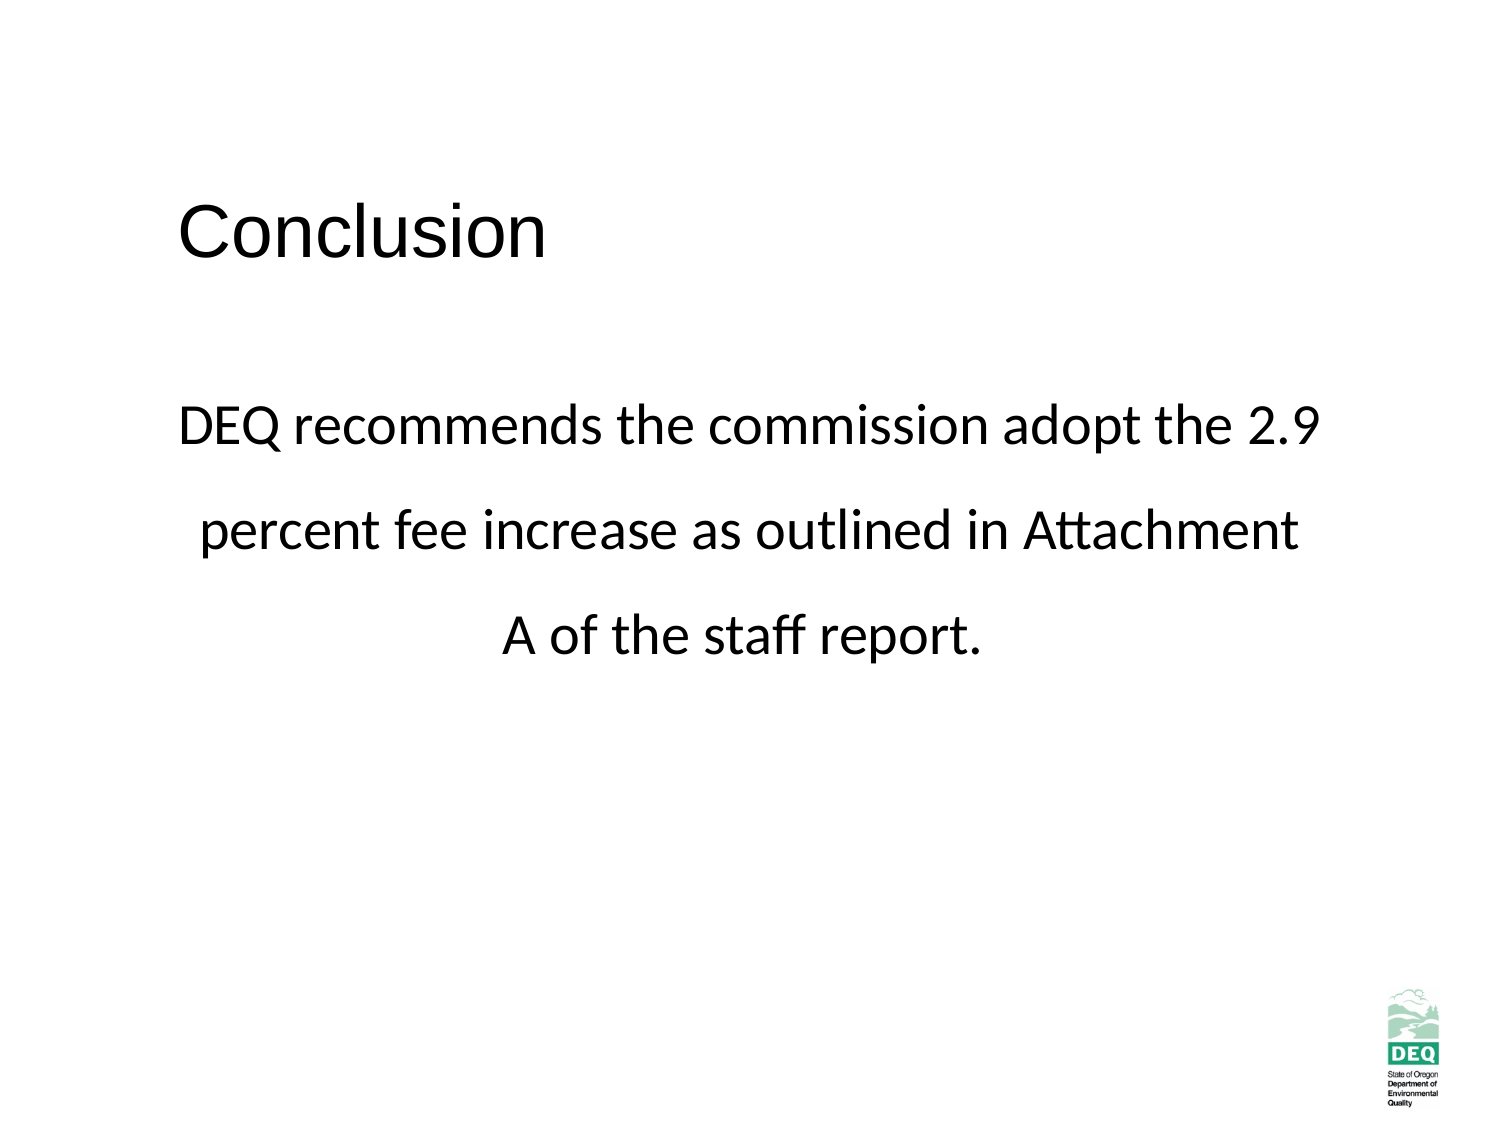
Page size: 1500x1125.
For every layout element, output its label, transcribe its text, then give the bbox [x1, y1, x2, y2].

picture [1387, 987, 1441, 1108]
subtitle Conclusion DEQ recommends the commission adopt the 2.9 percent fee increase as outlined in Attachment A of the staff report. [162, 174, 1338, 950]
